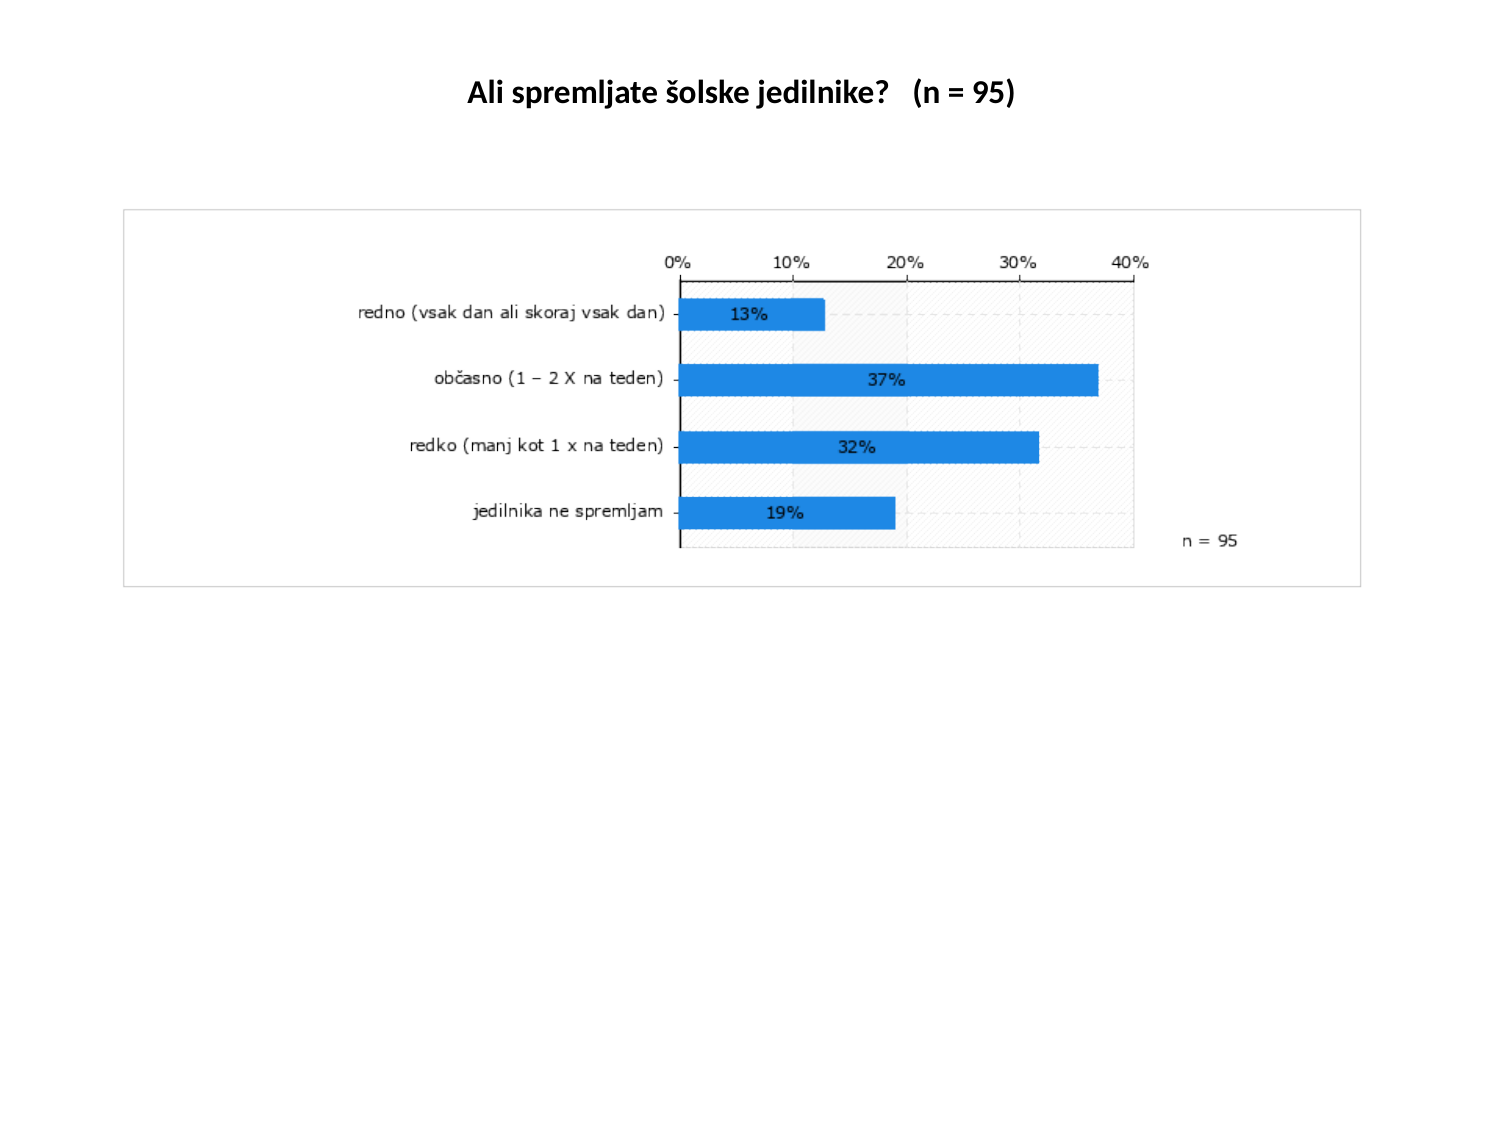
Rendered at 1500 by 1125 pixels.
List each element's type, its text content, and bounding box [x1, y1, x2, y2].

text_box Ali spremljate šolske jedilnike? (n = 95) [265, 62, 1204, 118]
picture [116, 202, 1368, 595]
